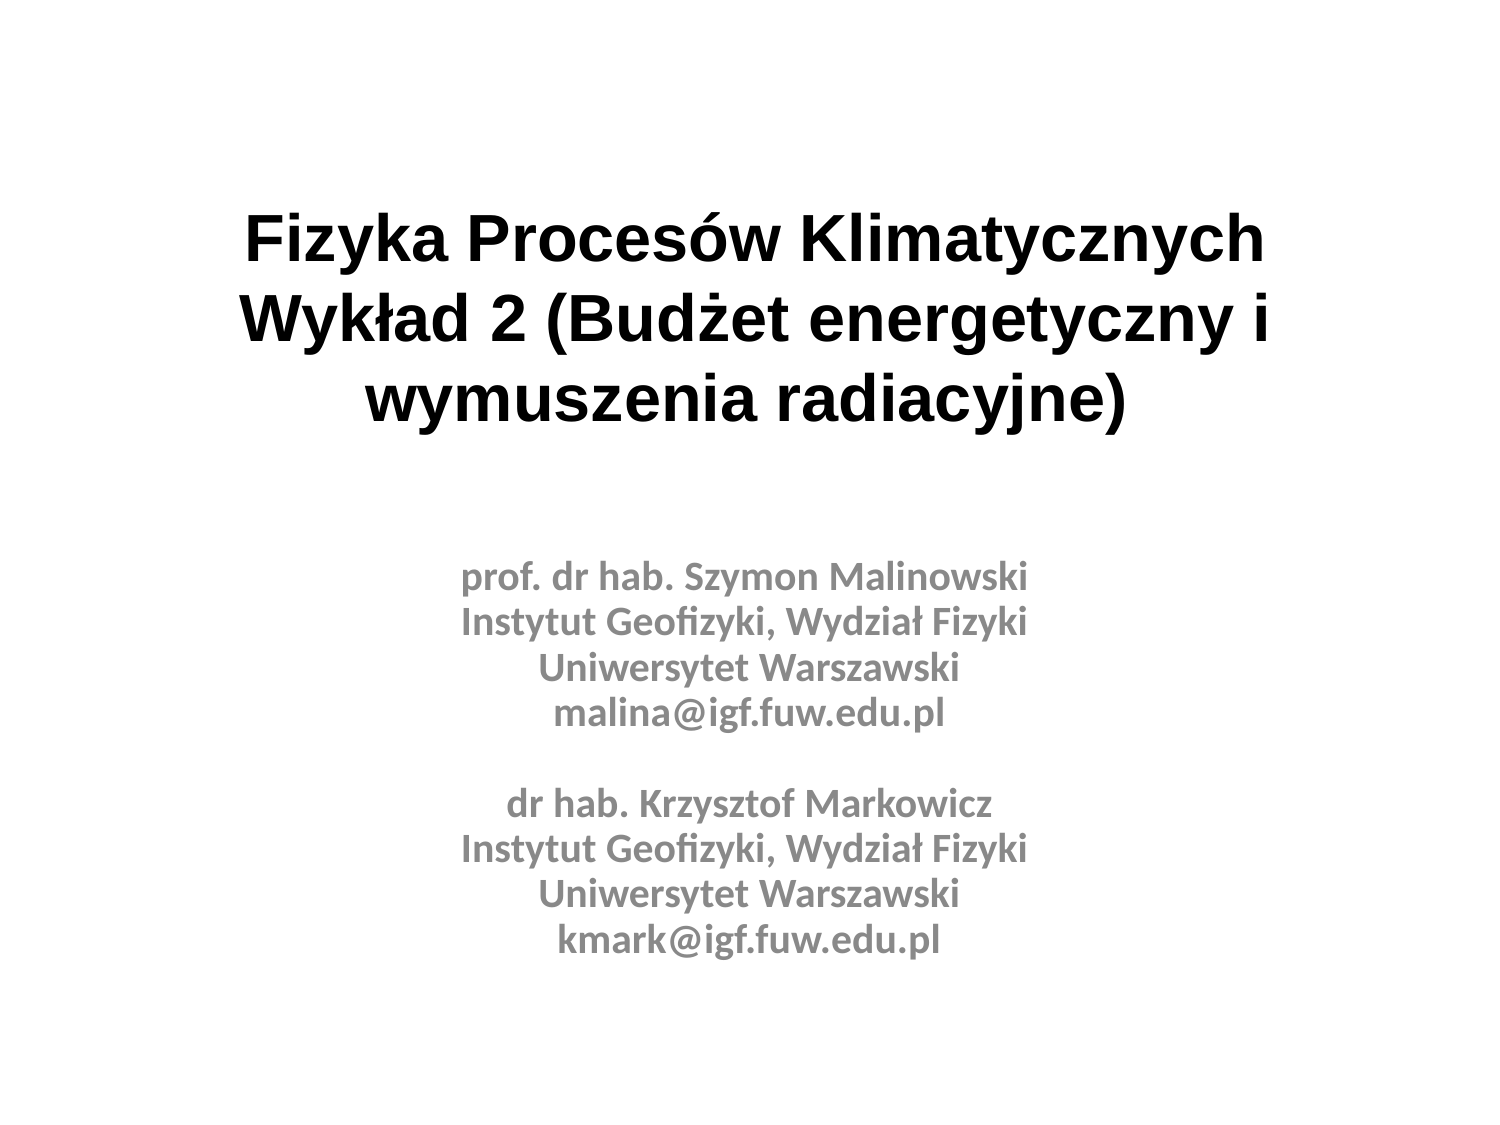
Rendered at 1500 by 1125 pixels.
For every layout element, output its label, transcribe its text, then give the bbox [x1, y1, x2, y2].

text_box prof. dr hab. Szymon Malinowski Instytut Geofizyki, Wydział Fizyki Uniwersytet Warszawski malina@igf.fuw.edu.pl dr hab. Krzysztof Markowicz Instytut Geofizyki, Wydział Fizyki Uniwersytet Warszawski kmark@igf.fuw.edu.pl [224, 555, 1275, 930]
text_box Fizyka Procesów Klimatycznych Wykład 2 (Budżet energetyczny i wymuszenia radiacyjne) [64, 137, 1447, 492]
